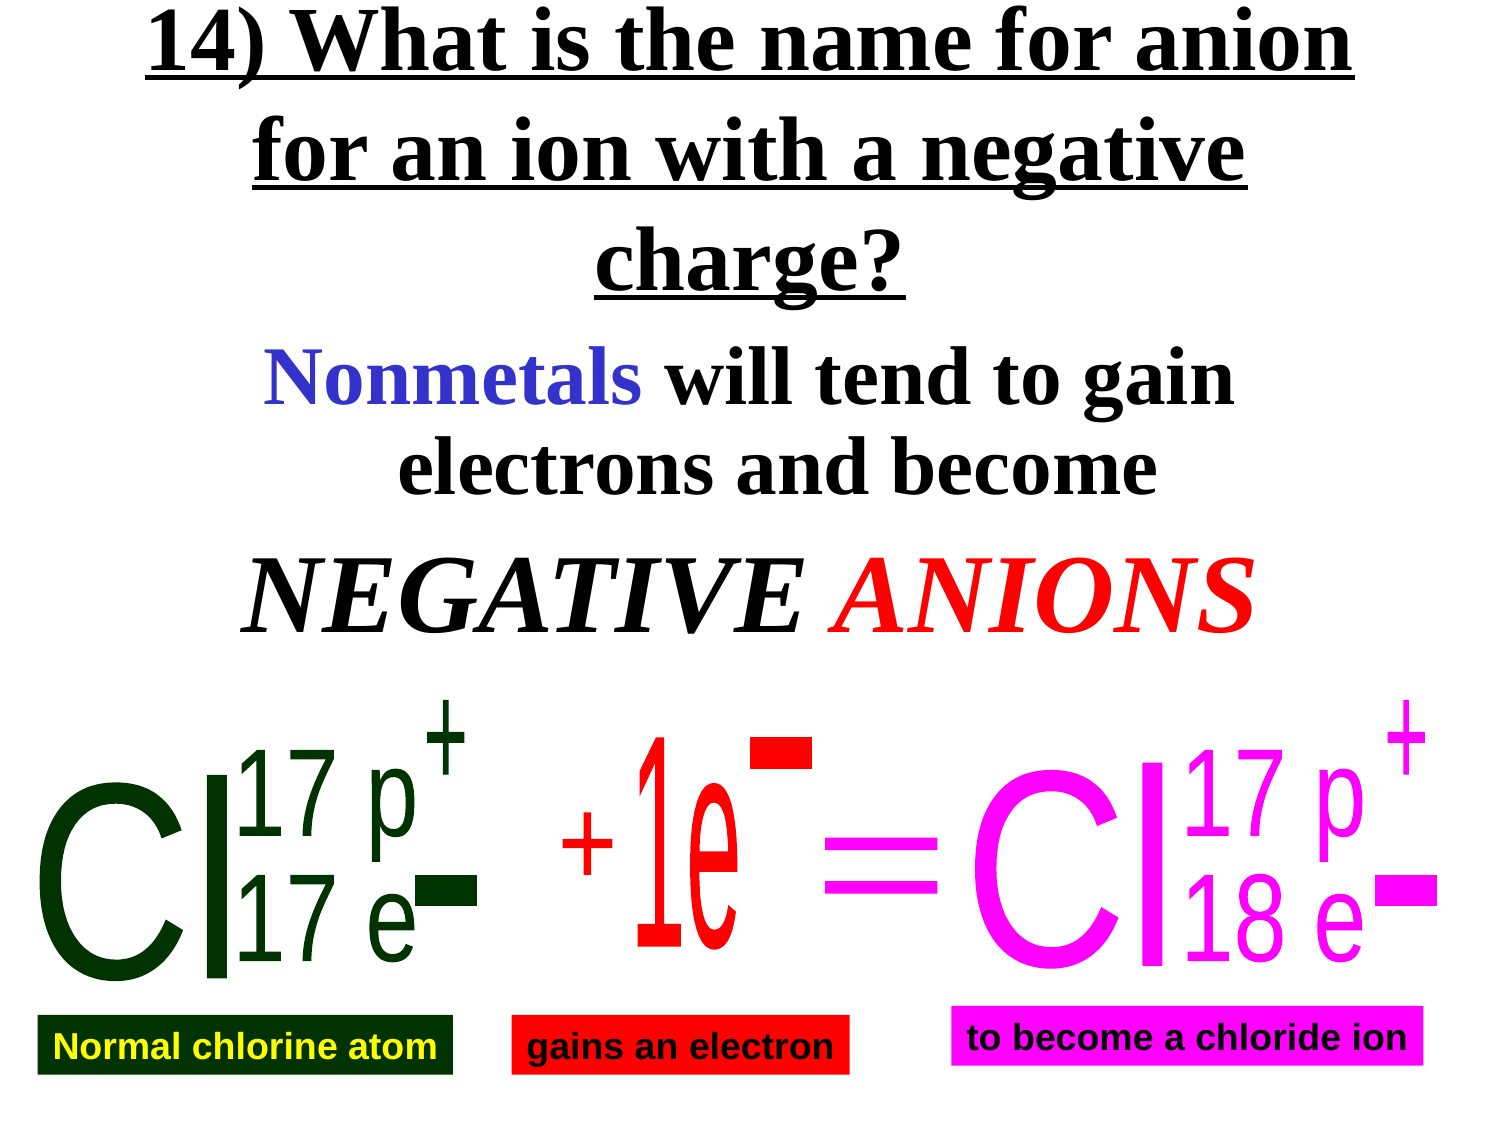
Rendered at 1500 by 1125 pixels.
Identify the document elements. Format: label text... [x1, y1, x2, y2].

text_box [37, 699, 478, 1075]
title 14) What is the name for anion for an ion with a negative charge? [112, 50, 1388, 238]
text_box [511, 737, 851, 1075]
list Nonmetals will tend to gain electrons and become NEGATIVE ANIONS [112, 324, 1388, 700]
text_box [824, 699, 1438, 1067]
